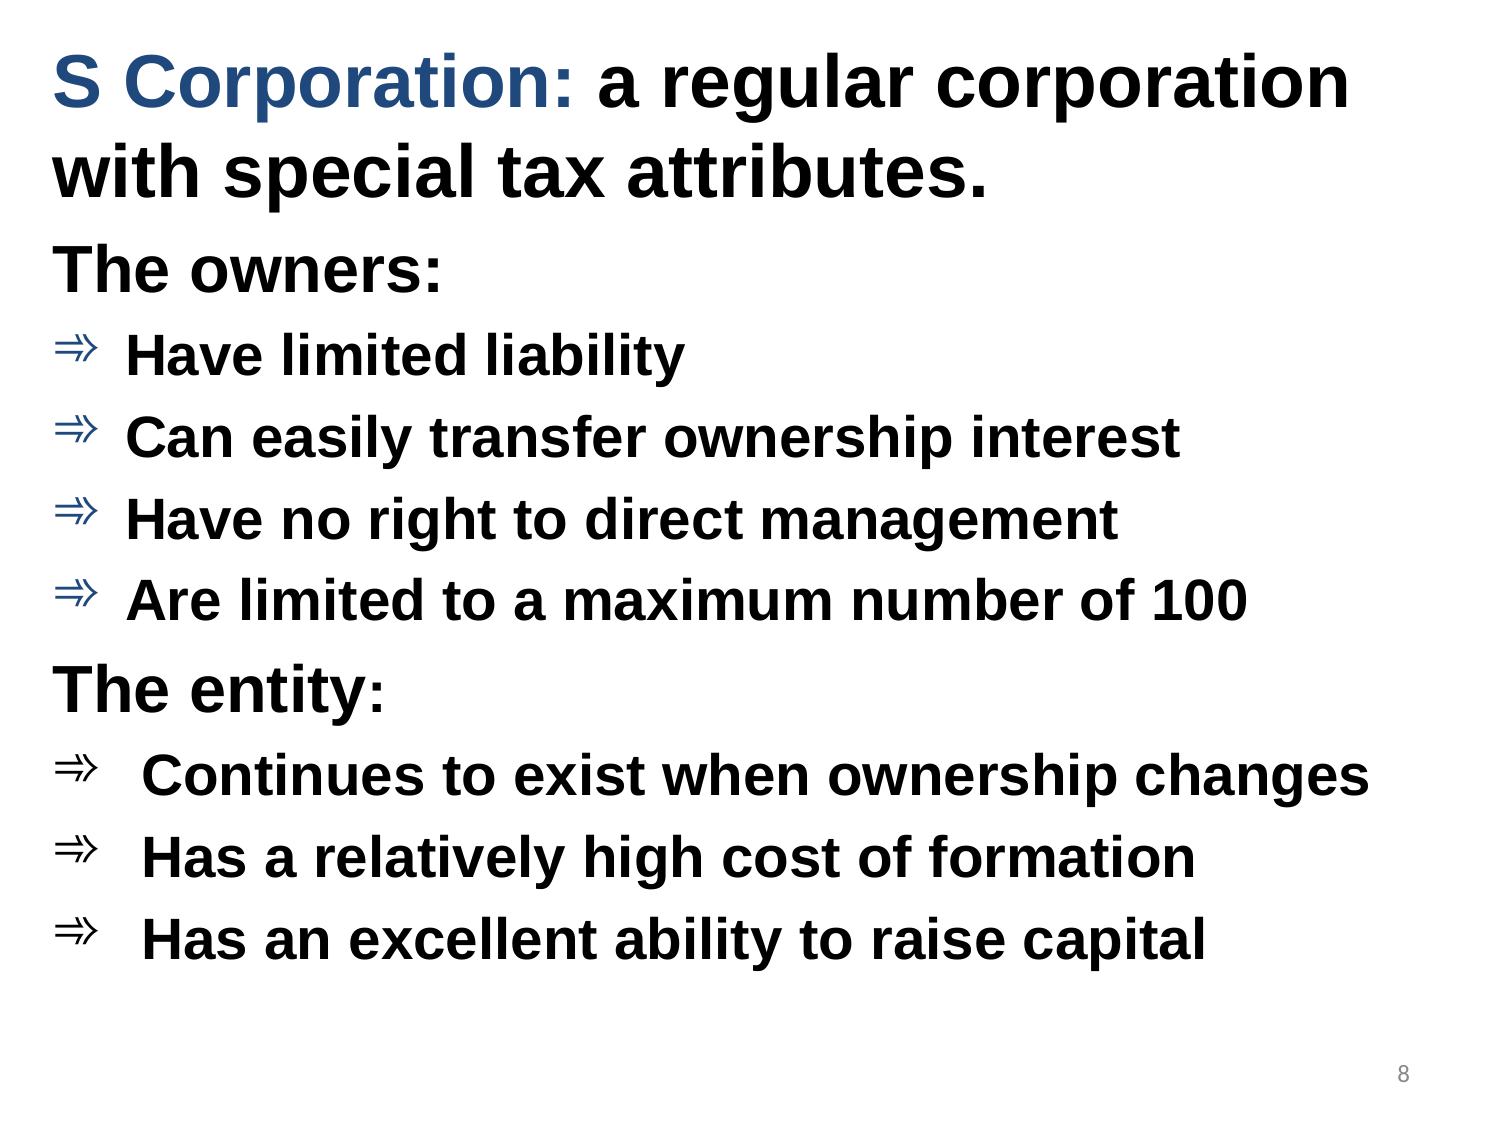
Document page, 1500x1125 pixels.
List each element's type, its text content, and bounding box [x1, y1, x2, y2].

list S Corporation: a regular corporation with special tax attributes. The owners: Have limited liability Can easily transfer ownership interest Have no right to direct management Are limited to a maximum number of 100 The entity: Continues to exist when ownership changes Has a relatively high cost of formation Has an excellent ability to raise capital [37, 24, 1475, 1075]
slide_number 8 [1074, 1075, 1425, 1103]
